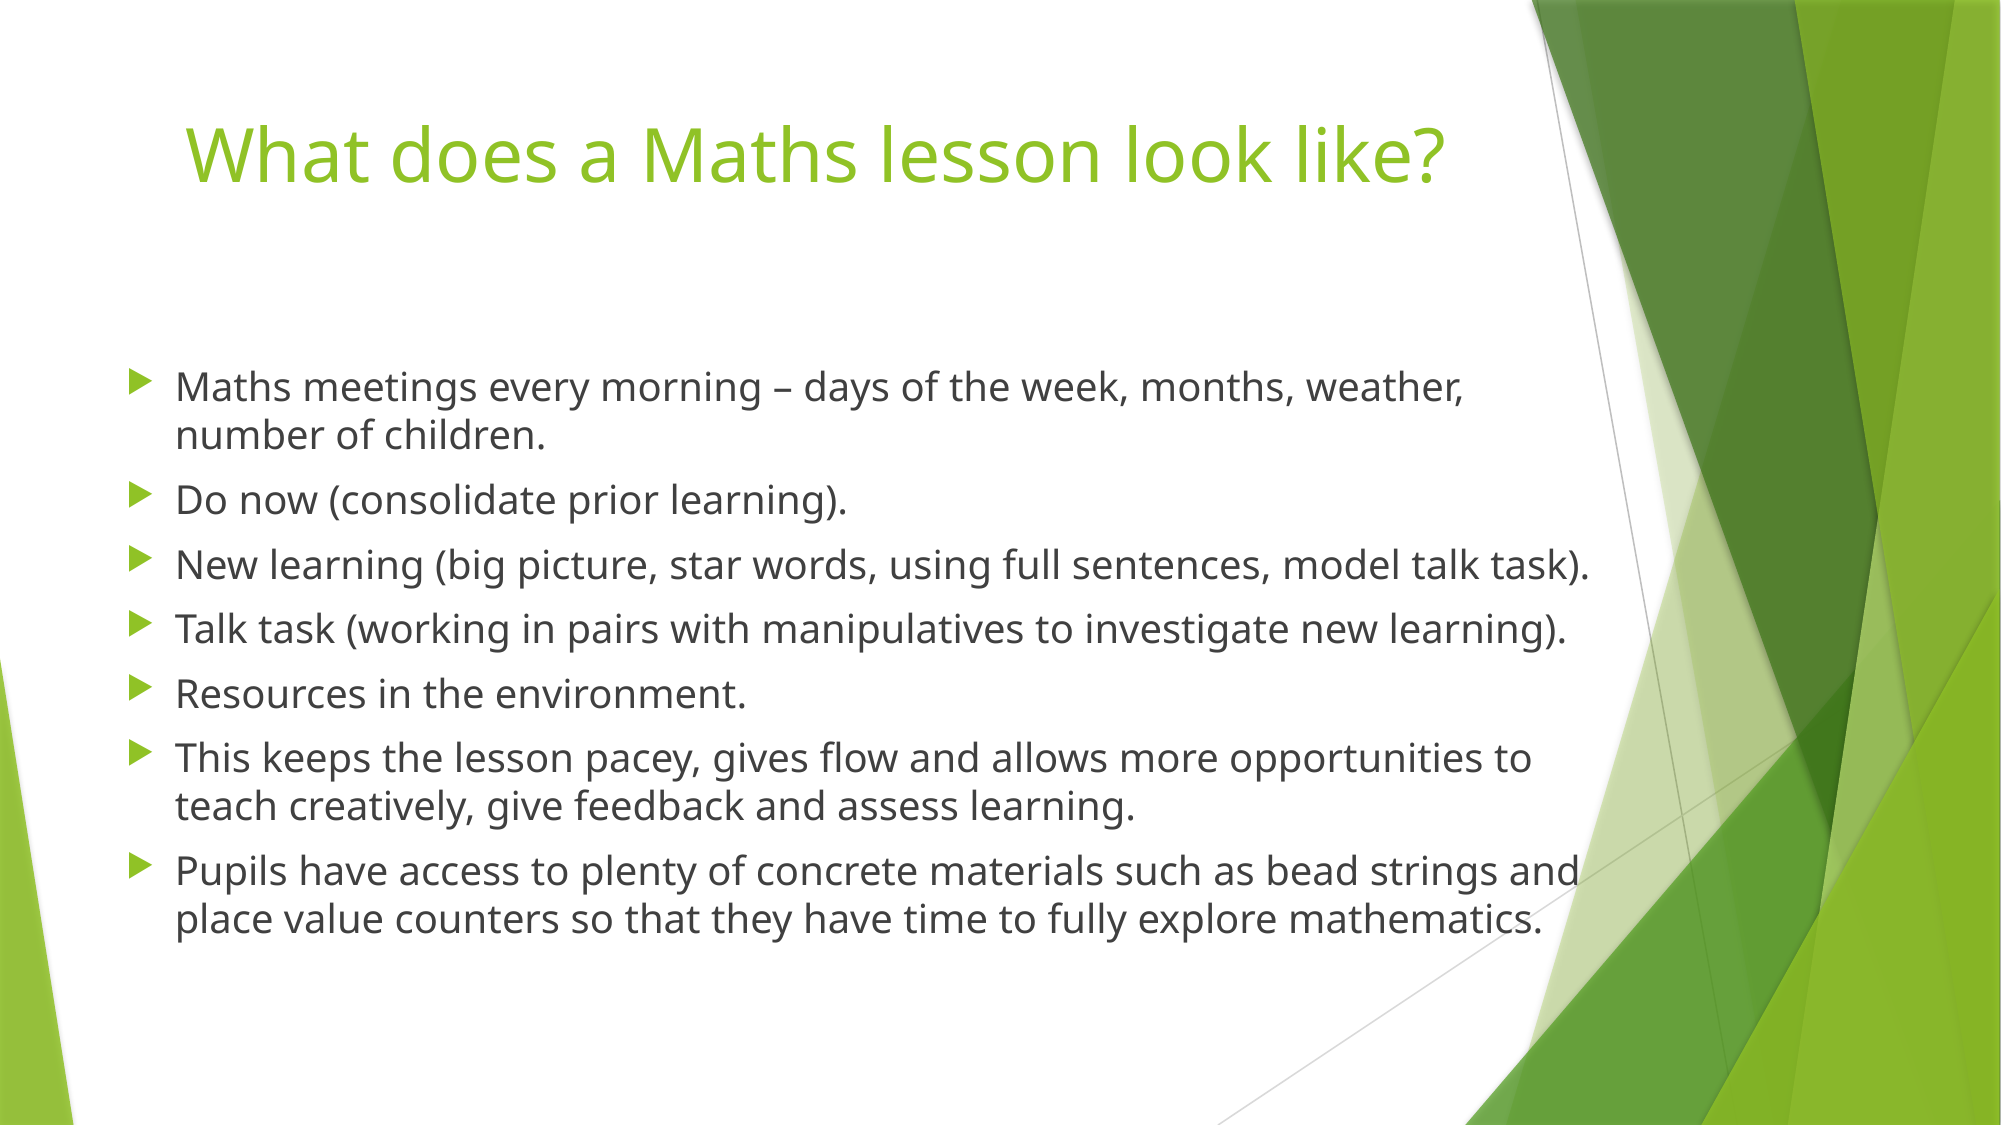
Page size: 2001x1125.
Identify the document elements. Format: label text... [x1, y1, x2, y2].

list Maths meetings every morning – days of the week, months, weather, number of children. Do now (consolidate prior learning). New learning (big picture, star words, using full sentences, model talk task). Talk task (working in pairs with manipulatives to investigate new learning). Resources in the environment. This keeps the lesson pacey, gives flow and allows more opportunities to teach creatively, give feedback and assess learning. Pupils have access to plenty of concrete materials such as bead strings and place value counters so that they have time to fully explore mathematics. [111, 354, 1616, 992]
title What does a Maths lesson look like? [111, 99, 1522, 317]
